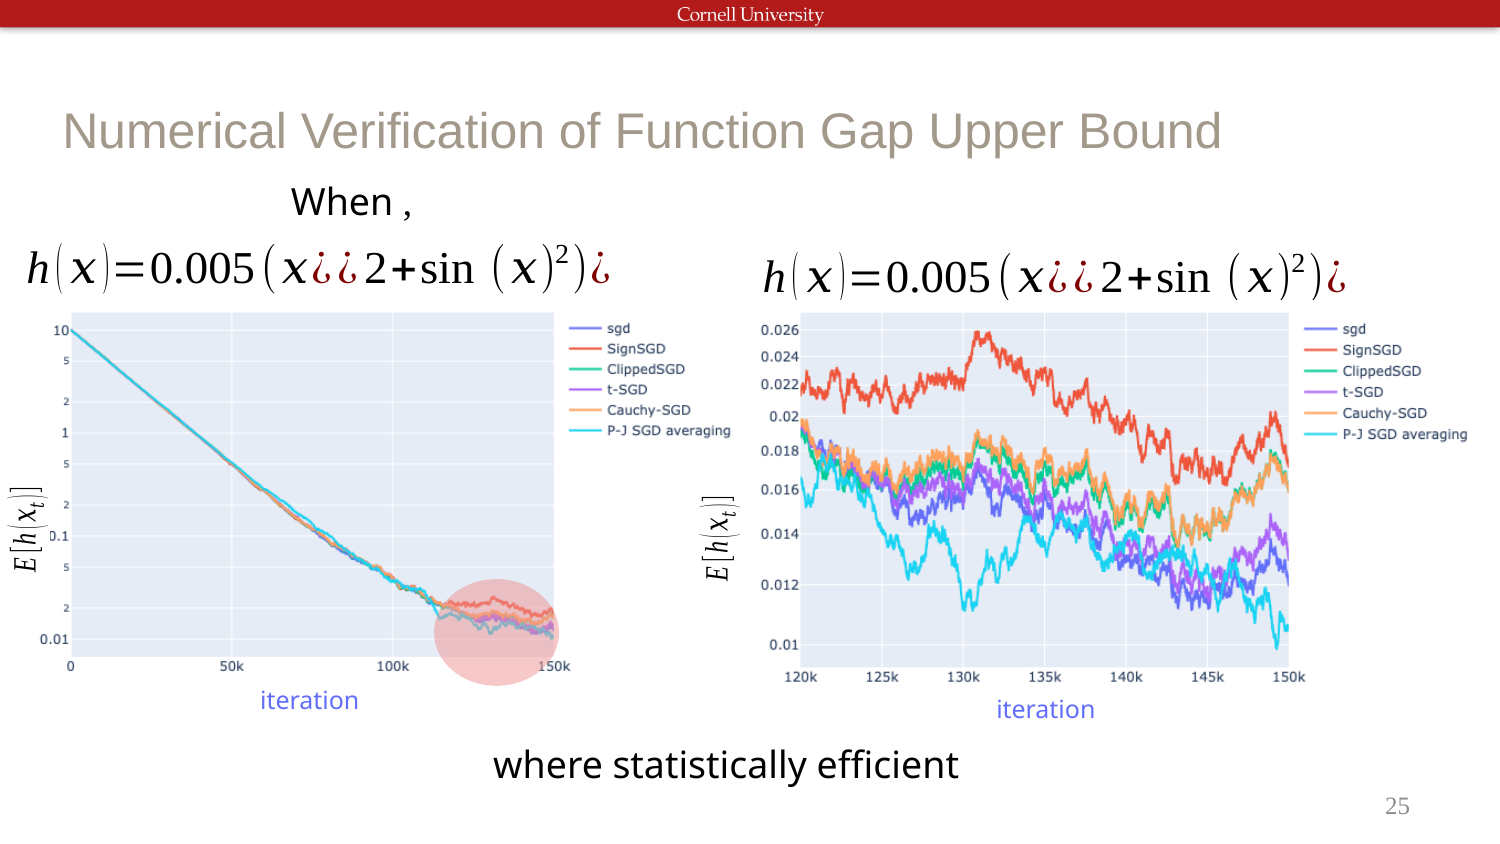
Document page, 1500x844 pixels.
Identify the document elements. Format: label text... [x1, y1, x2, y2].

picture [673, 0, 825, 43]
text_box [4, 237, 751, 723]
slide_number 25 [1074, 782, 1425, 827]
text_box Numerical Verification of Function Gap Upper Bound [47, 75, 1448, 182]
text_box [696, 246, 1487, 732]
